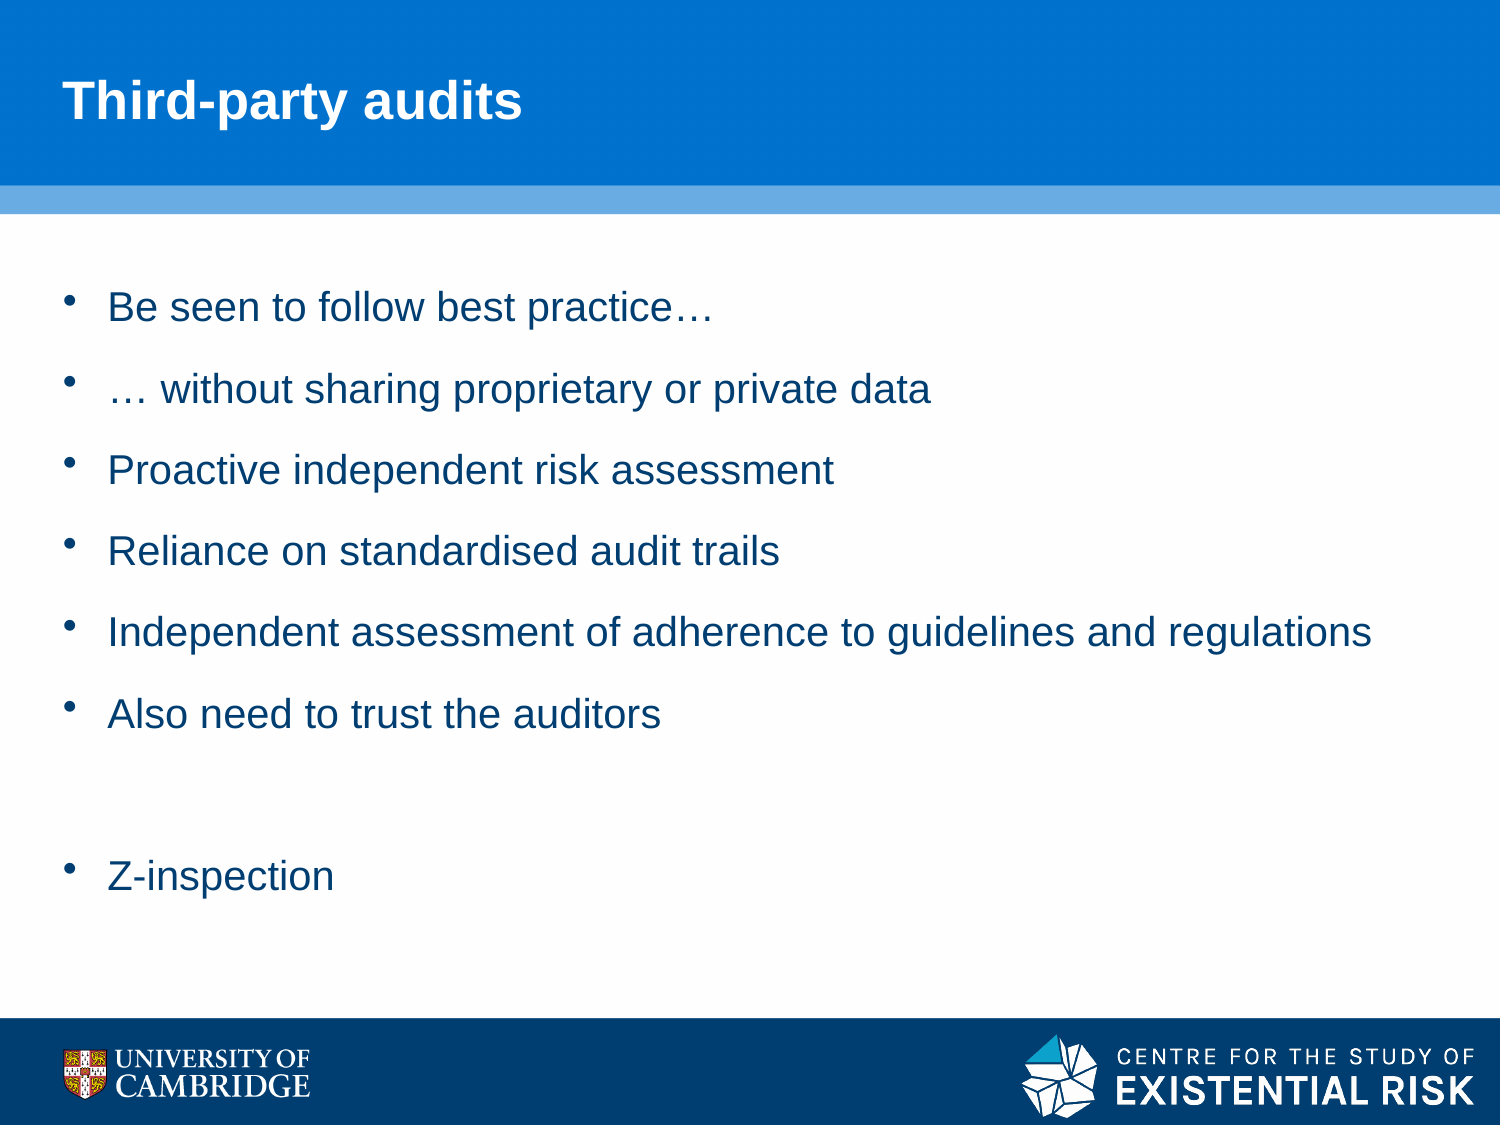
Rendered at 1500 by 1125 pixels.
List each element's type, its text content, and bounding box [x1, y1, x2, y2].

picture [0, 0, 1500, 1125]
list Be seen to follow best practice… … without sharing proprietary or private data Proactive independent risk assessment Reliance on standardised audit trails Independent assessment of adherence to guidelines and regulations Also need to trust the auditors Z-inspection [63, 280, 1437, 948]
title Third-party audits [63, 65, 1437, 135]
